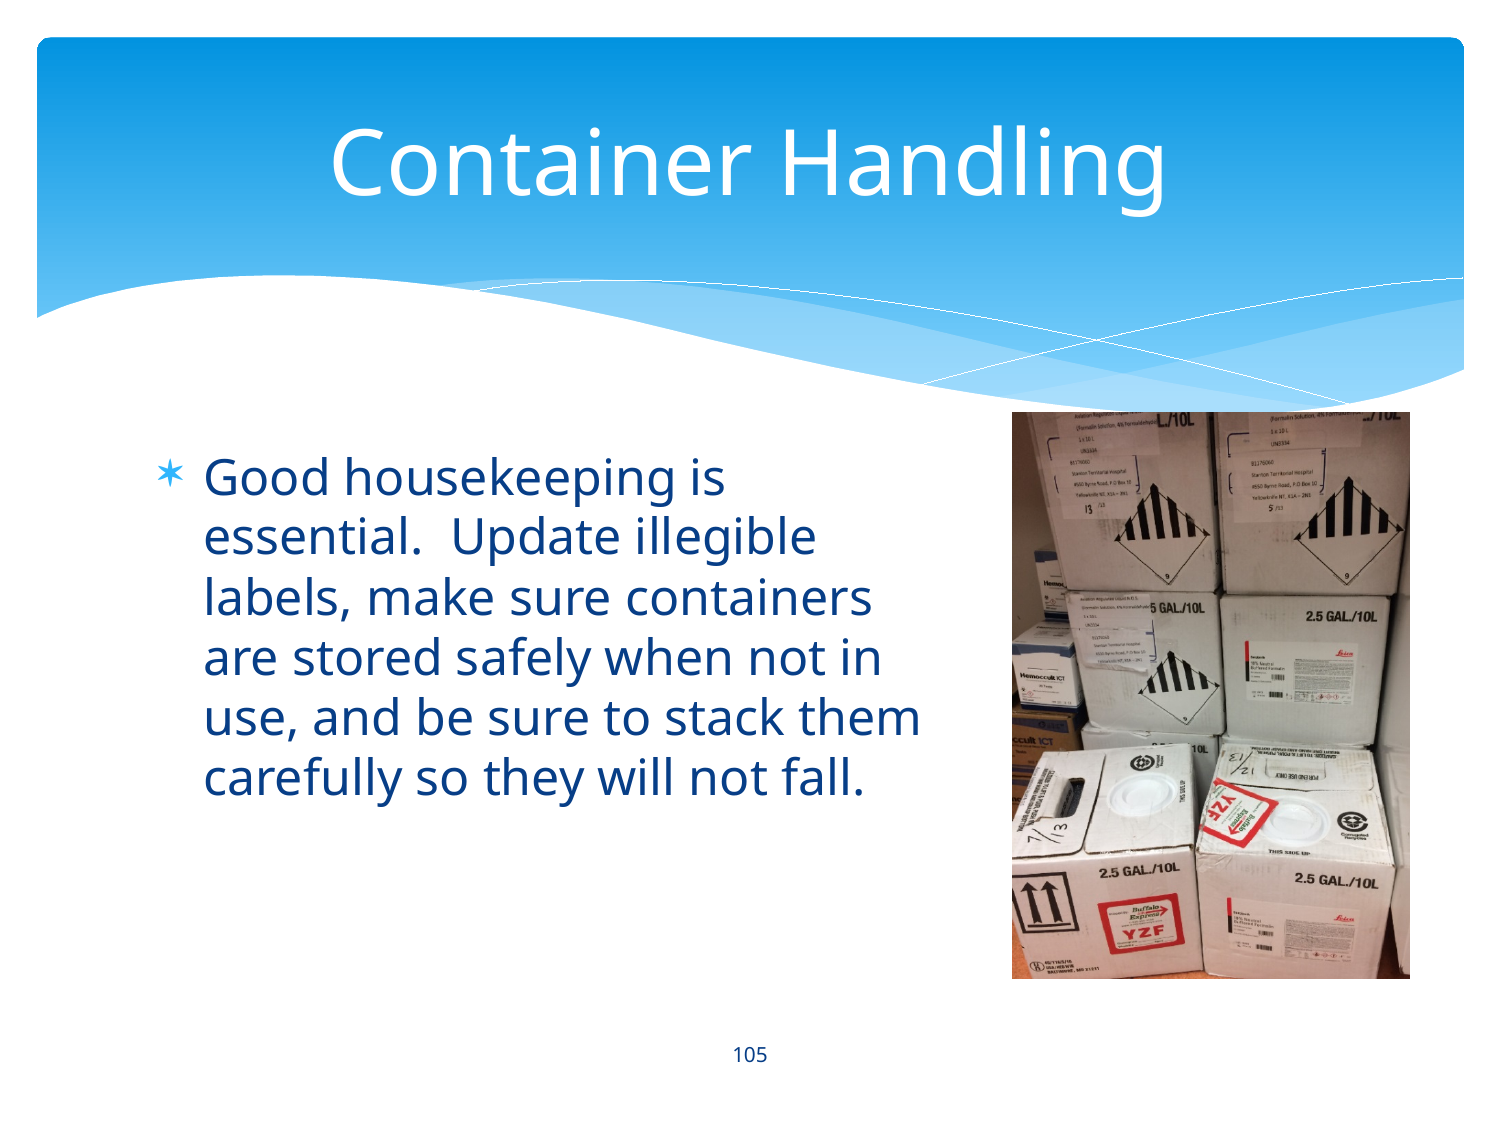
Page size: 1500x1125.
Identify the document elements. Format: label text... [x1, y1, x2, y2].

slide_number 105 [654, 1025, 846, 1086]
list Good housekeeping is essential. Update illegible labels, make sure containers are stored safely when not in use, and be sure to stack them carefully so they will not fall. [143, 437, 975, 1005]
picture [1012, 412, 1410, 979]
title Container Handling [75, 55, 1425, 261]
